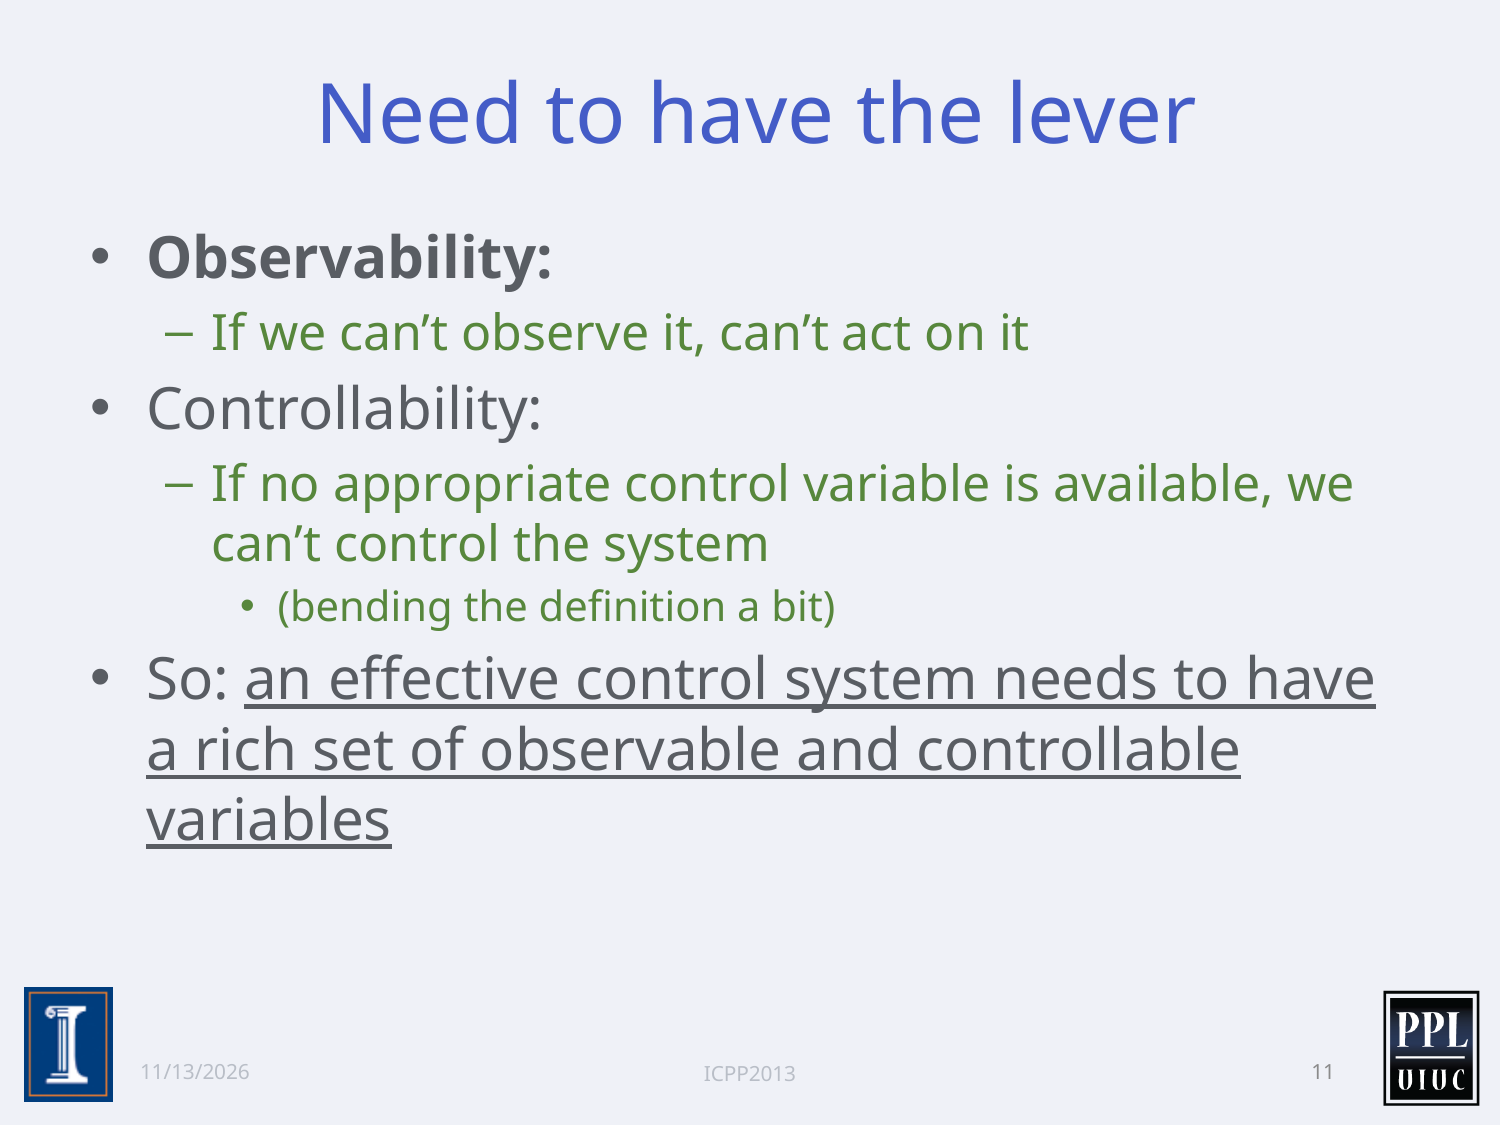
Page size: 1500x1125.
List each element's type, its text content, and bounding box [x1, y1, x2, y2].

title Need to have the lever [75, 45, 1438, 175]
footer ICPP2013 [512, 1042, 988, 1103]
picture [1374, 982, 1487, 1113]
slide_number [125, 1042, 425, 1103]
slide_number 11 [1074, 1042, 1350, 1103]
picture [24, 987, 113, 1102]
list Observability: If we can’t observe it, can’t act on it Controllability: If no appropriate control variable is available, we can’t control the system (bending the definition a bit) So: an effective control system needs to have a rich set of observable and controllable variables [75, 212, 1425, 1005]
